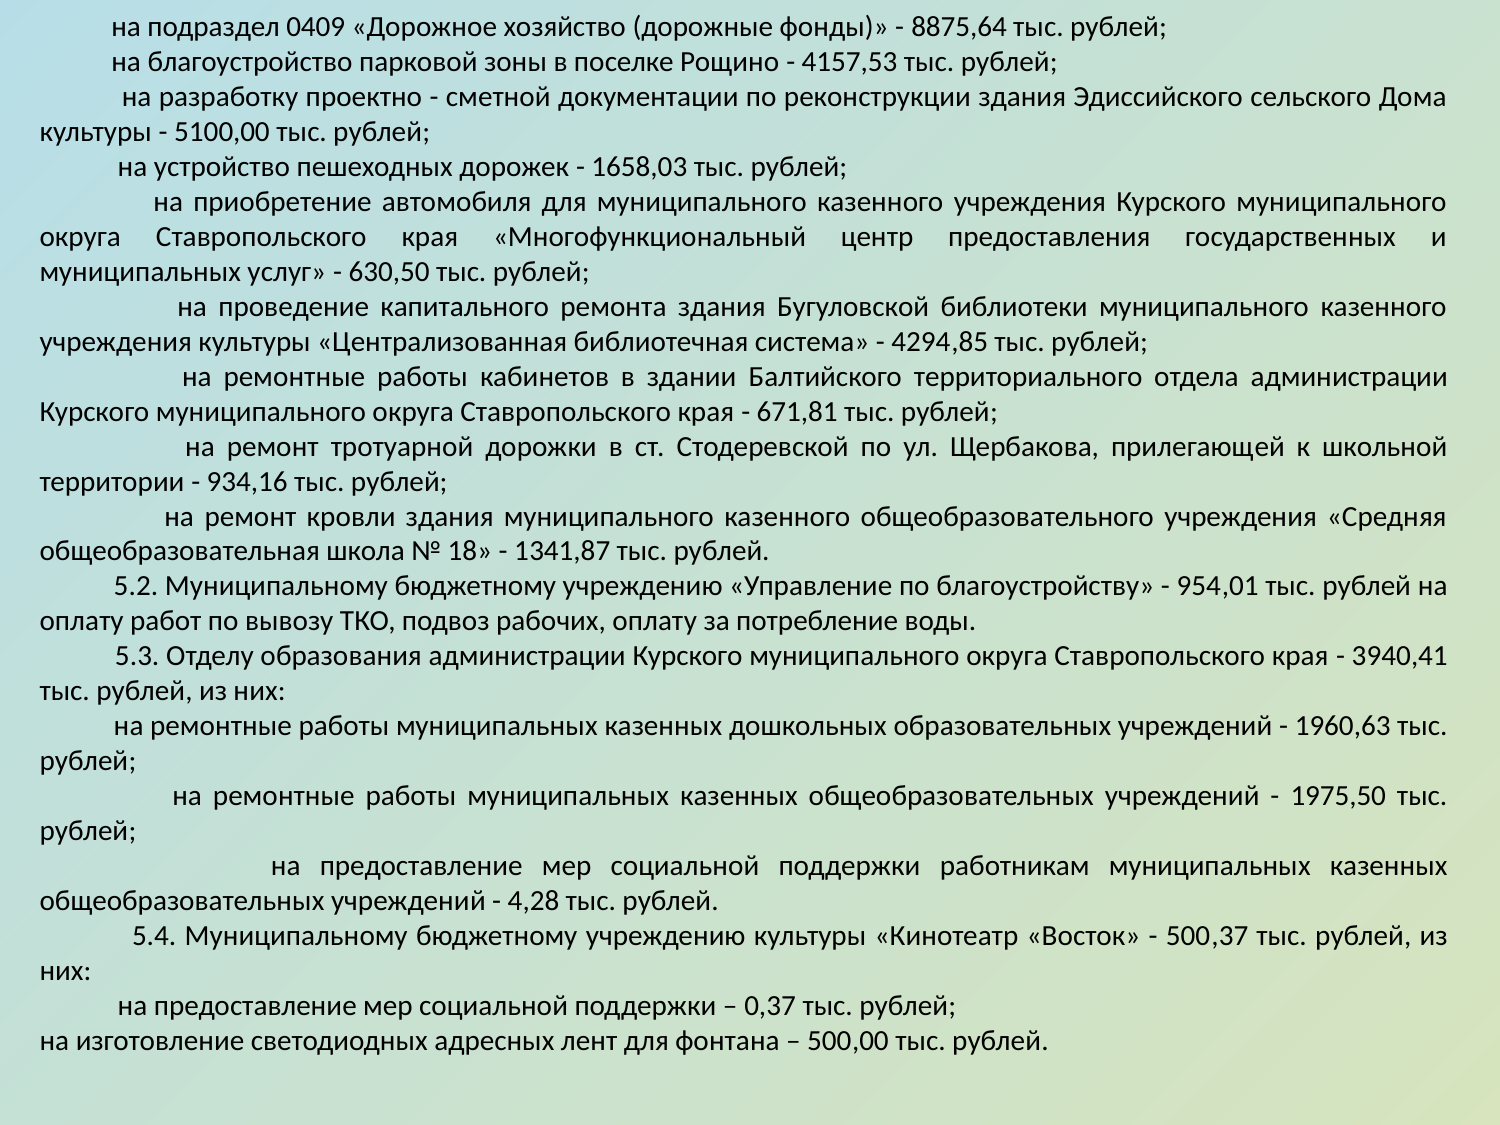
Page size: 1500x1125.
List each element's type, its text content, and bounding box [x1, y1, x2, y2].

text_box на подраздел 0409 «Дорожное хозяйство (дорожные фонды)» - 8875,64 тыс. рублей; на благоустройство парковой зоны в поселке Рощино - 4157,53 тыс. рублей; на разработку проектно - сметной документации по реконструкции здания Эдиссийского сельского Дома культуры - 5100,00 тыс. рублей; на устройство пешеходных дорожек - 1658,03 тыс. рублей; на приобретение автомобиля для муниципального казенного учреждения Курского муниципального округа Ставропольского края «Многофункциональный центр предоставления государственных и муниципальных услуг» - 630,50 тыс. рублей; на проведение капитального ремонта здания Бугуловской библиотеки муниципального казенного учреждения культуры «Централизованная библиотечная система» - 4294,85 тыс. рублей; на ремонтные работы кабинетов в здании Балтийского территориального отдела администрации Курского муниципального округа Ставропольского края - 671,81 тыс. рублей; на ремонт тротуарной дорожки в ст. Стодеревской по ул. Щербакова, прилегающей к школьной территории - 934,16 тыс. рублей; на ремонт кровли здания муниципального казенного общеобразовательного учреждения «Средняя общеобразовательная школа № 18» - 1341,87 тыс. рублей. 5.2. Муниципальному бюджетному учреждению «Управление по благоустройству» - 954,01 тыс. рублей на оплату работ по вывозу ТКО, подвоз рабочих, оплату за потребление воды. 5.3. Отделу образования администрации Курского муниципального округа Ставропольского края - 3940,41 тыс. рублей, из них: на ремонтные работы муниципальных казенных дошкольных образовательных учреждений - 1960,63 тыс. рублей; на ремонтные работы муниципальных казенных общеобразовательных учреждений - 1975,50 тыс. рублей; на предоставление мер социальной поддержки работникам муниципальных казенных общеобразовательных учреждений - 4,28 тыс. рублей. 5.4. Муниципальному бюджетному учреждению культуры «Кинотеатр «Восток» - 500,37 тыс. рублей, из них: на предоставление мер социальной поддержки – 0,37 тыс. рублей; на изготовление светодиодных адресных лент для фонтана – 500,00 тыс. рублей. [24, 0, 1463, 1099]
